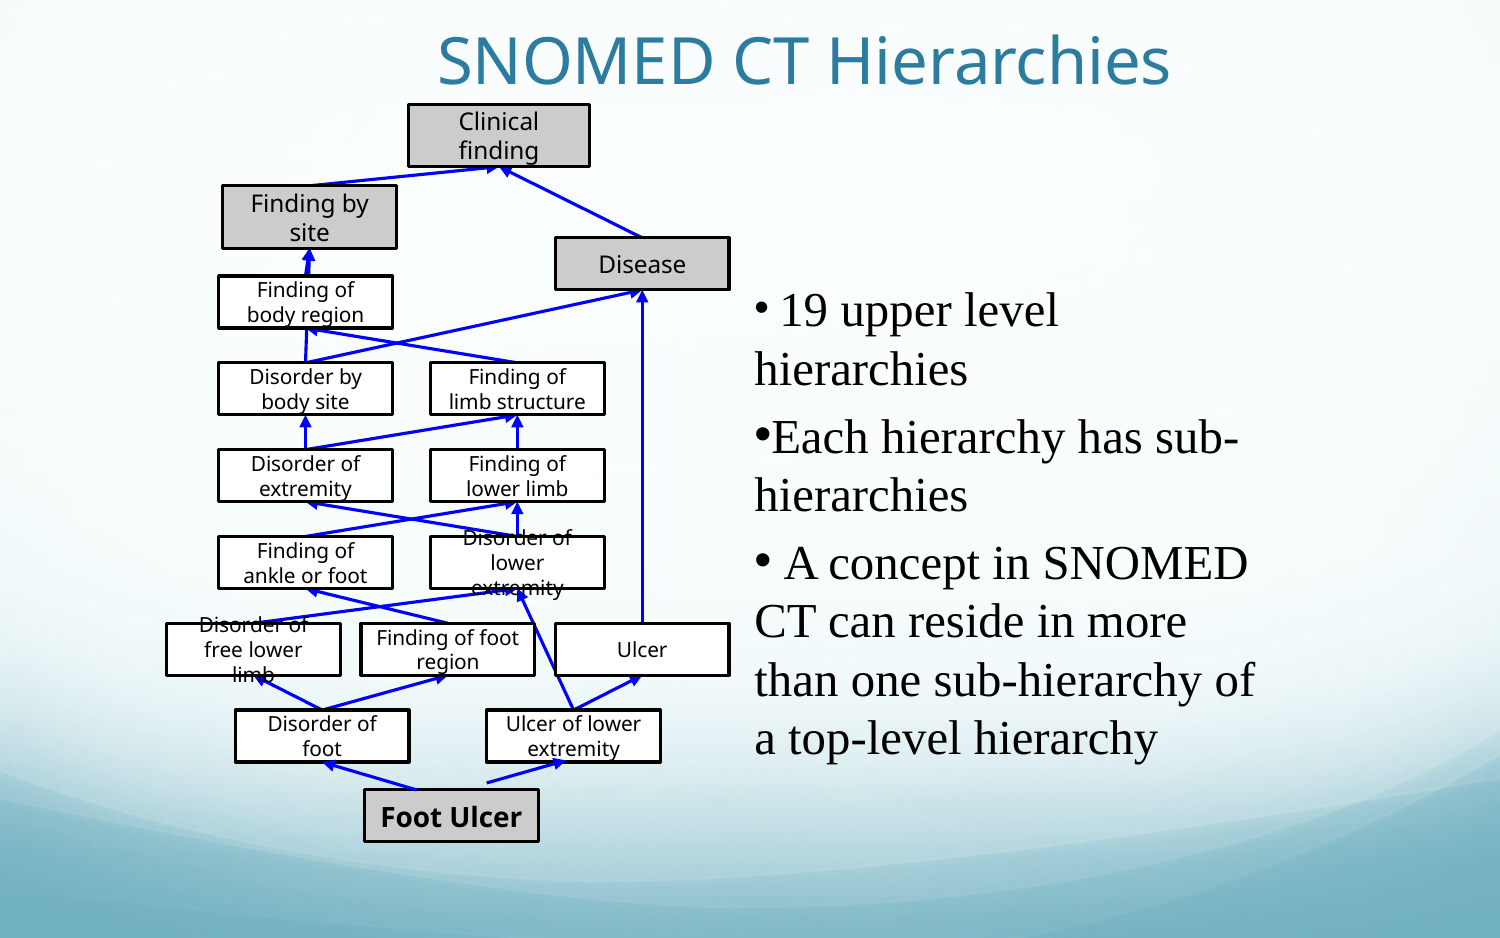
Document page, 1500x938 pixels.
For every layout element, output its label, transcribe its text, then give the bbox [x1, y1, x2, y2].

title SNOMED CT Hierarchies [333, 10, 1294, 105]
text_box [166, 103, 730, 763]
text_box 19 upper level hierarchies Each hierarchy has sub-hierarchies A concept in SNOMED CT can reside in more than one sub-hierarchy of a top-level hierarchy [739, 270, 1292, 830]
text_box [486, 759, 567, 784]
text_box [895, 270, 1334, 834]
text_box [321, 761, 418, 791]
text_box Foot Ulcer [362, 788, 540, 844]
